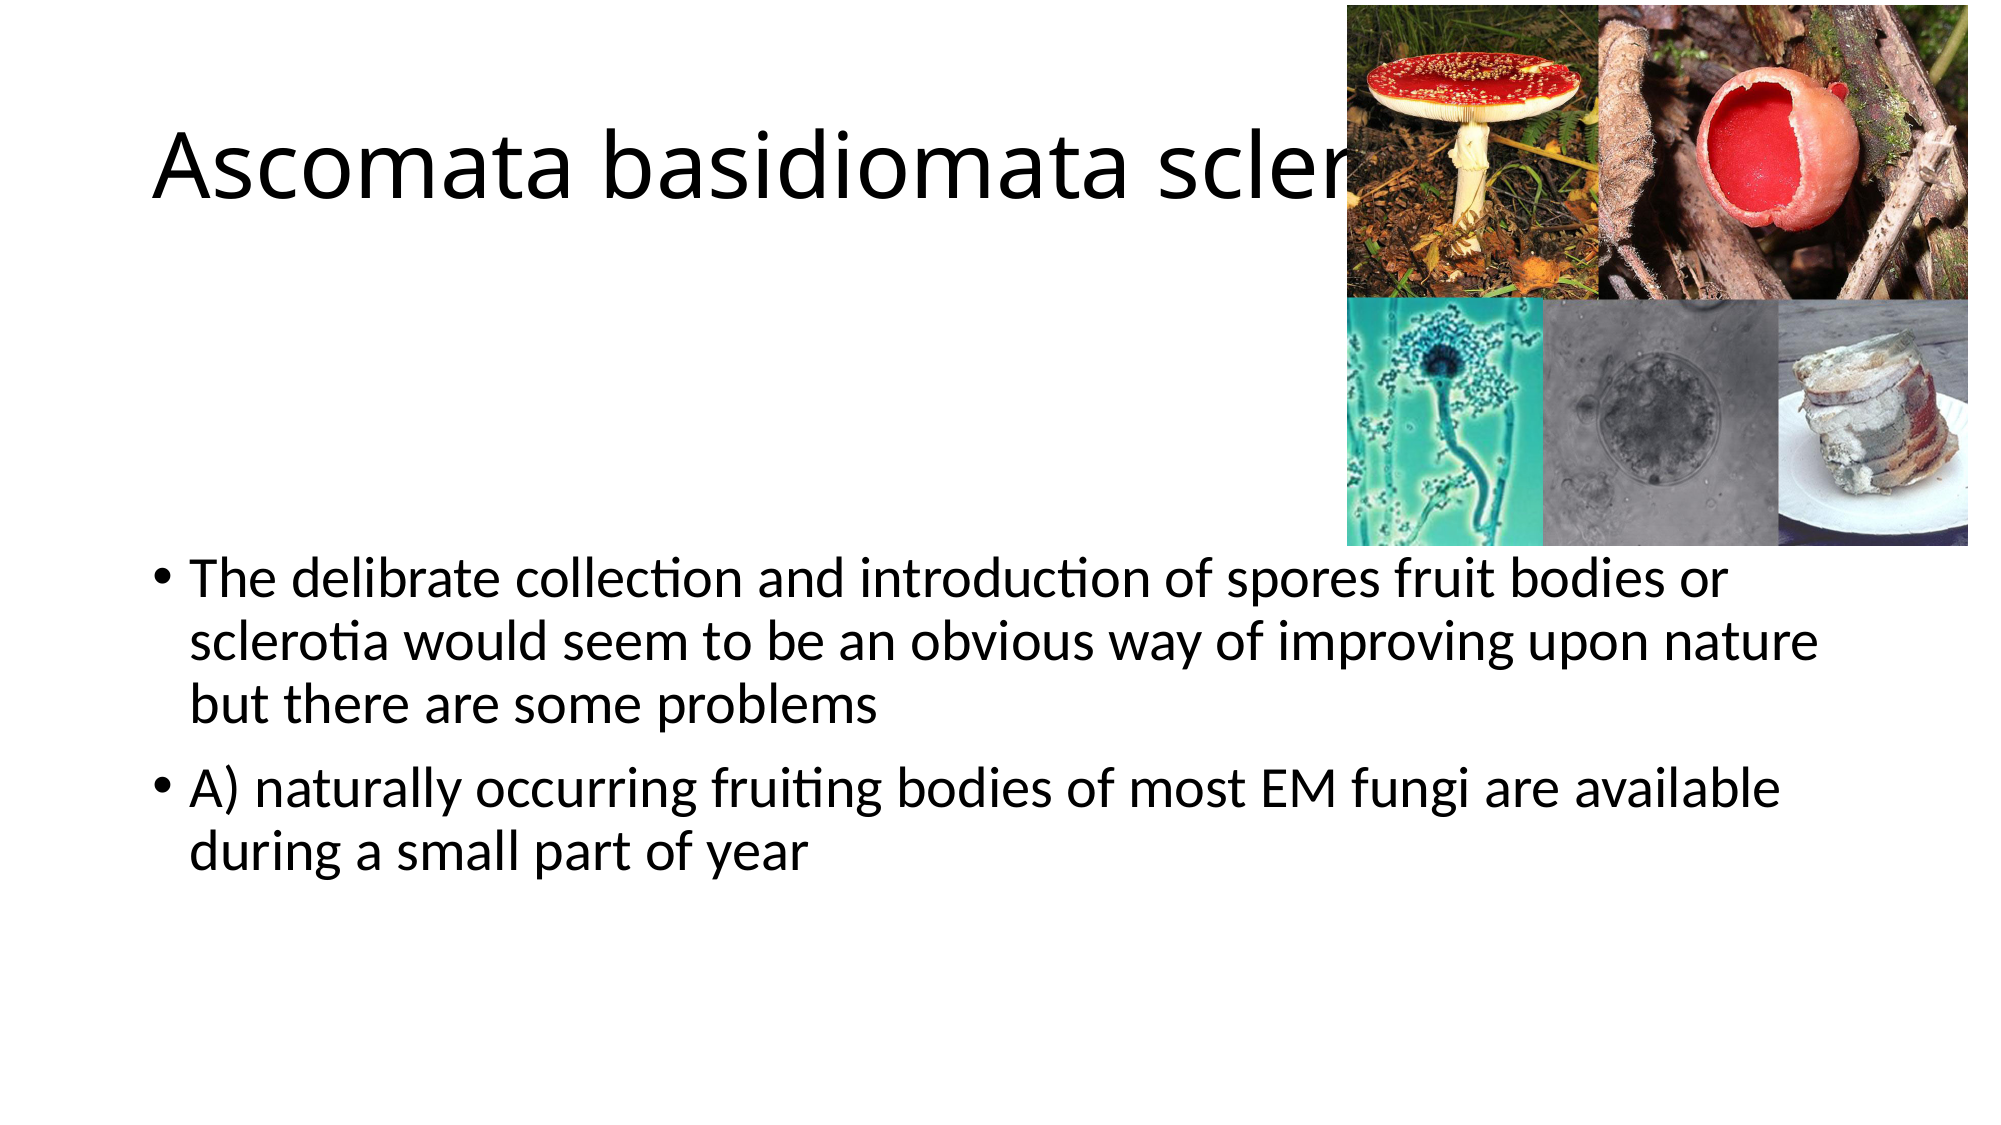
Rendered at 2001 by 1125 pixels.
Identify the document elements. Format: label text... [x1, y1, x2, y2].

picture [1347, 5, 1968, 546]
title Ascomata basidiomata sclerotia [137, 59, 1347, 278]
list The delibrate collection and introduction of spores fruit bodies or sclerotia would seem to be an obvious way of improving upon nature but there are some problems A) naturally occurring fruiting bodies of most EM fungi are available during a small part of year [137, 539, 1863, 1014]
